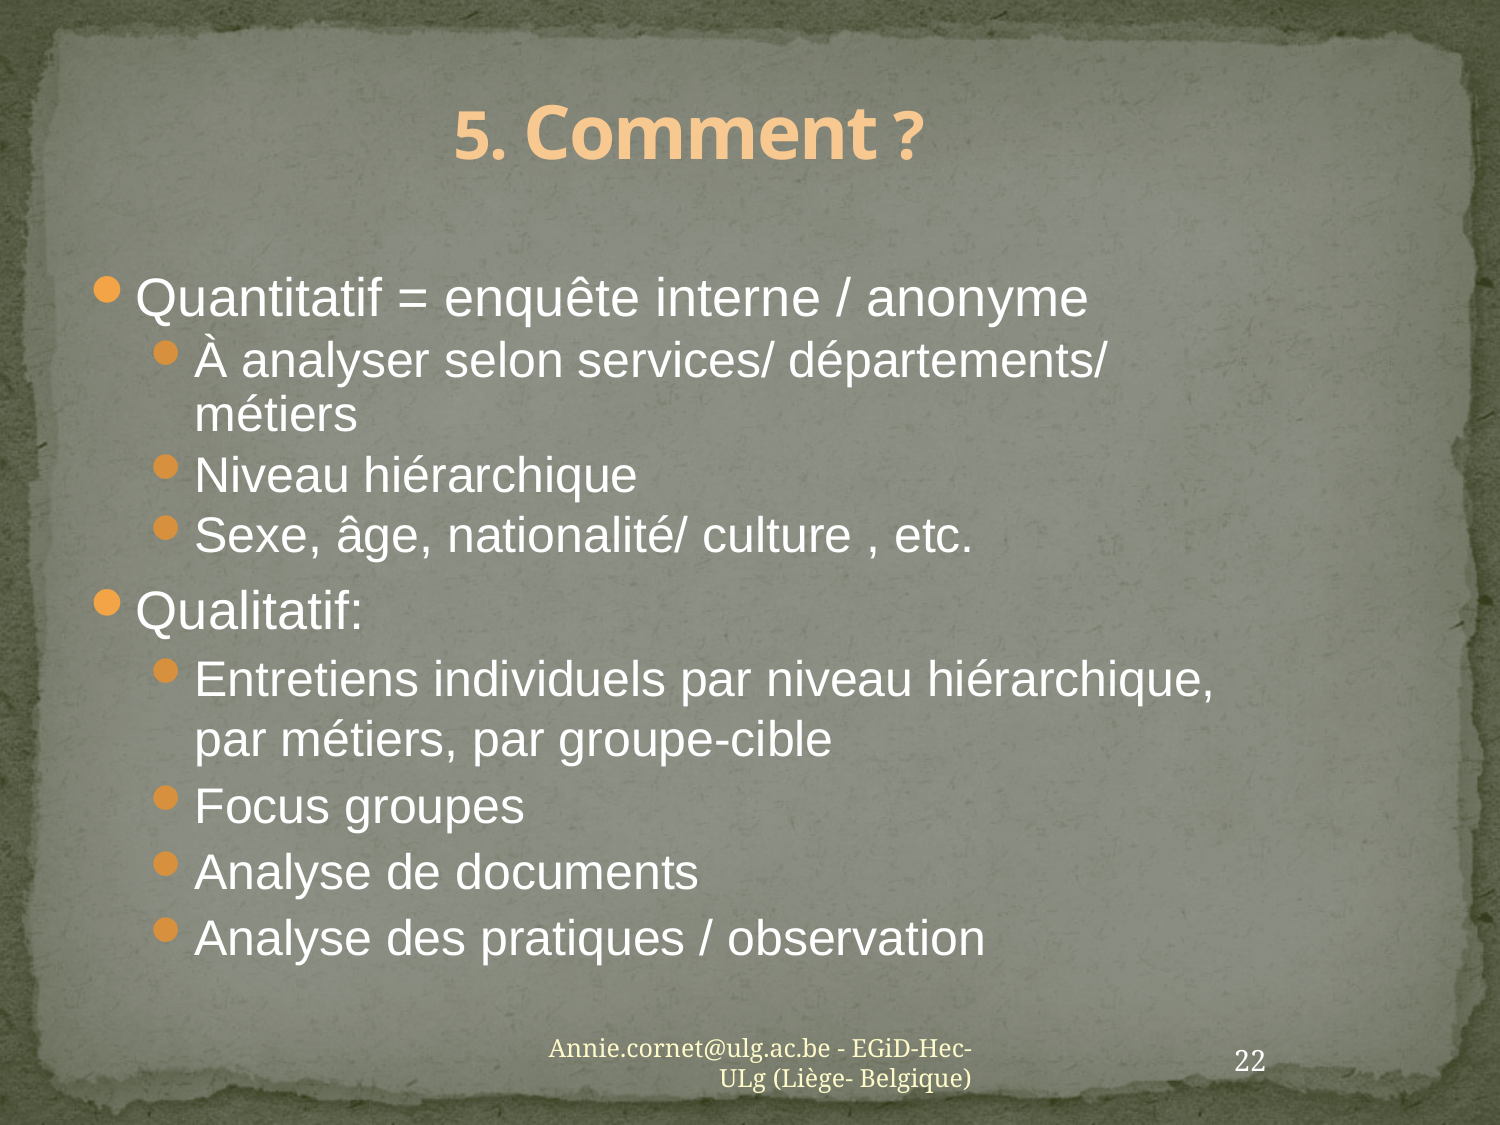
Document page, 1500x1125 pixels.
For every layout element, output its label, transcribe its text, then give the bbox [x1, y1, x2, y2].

footer Annie.cornet@ulg.ac.be - EGiD-Hec-ULg (Liège- Belgique) [512, 1062, 988, 1100]
list Quantitatif = enquête interne / anonyme À analyser selon services/ départements/ métiers Niveau hiérarchique Sexe, âge, nationalité/ culture , etc. Qualitatif: Entretiens individuels par niveau hiérarchique, par métiers, par groupe-cible Focus groupes Analyse de documents Analyse des pratiques / observation [75, 262, 1300, 1062]
title 5. Comment ? [31, 37, 1347, 263]
slide_number 22 [1074, 1025, 1425, 1100]
